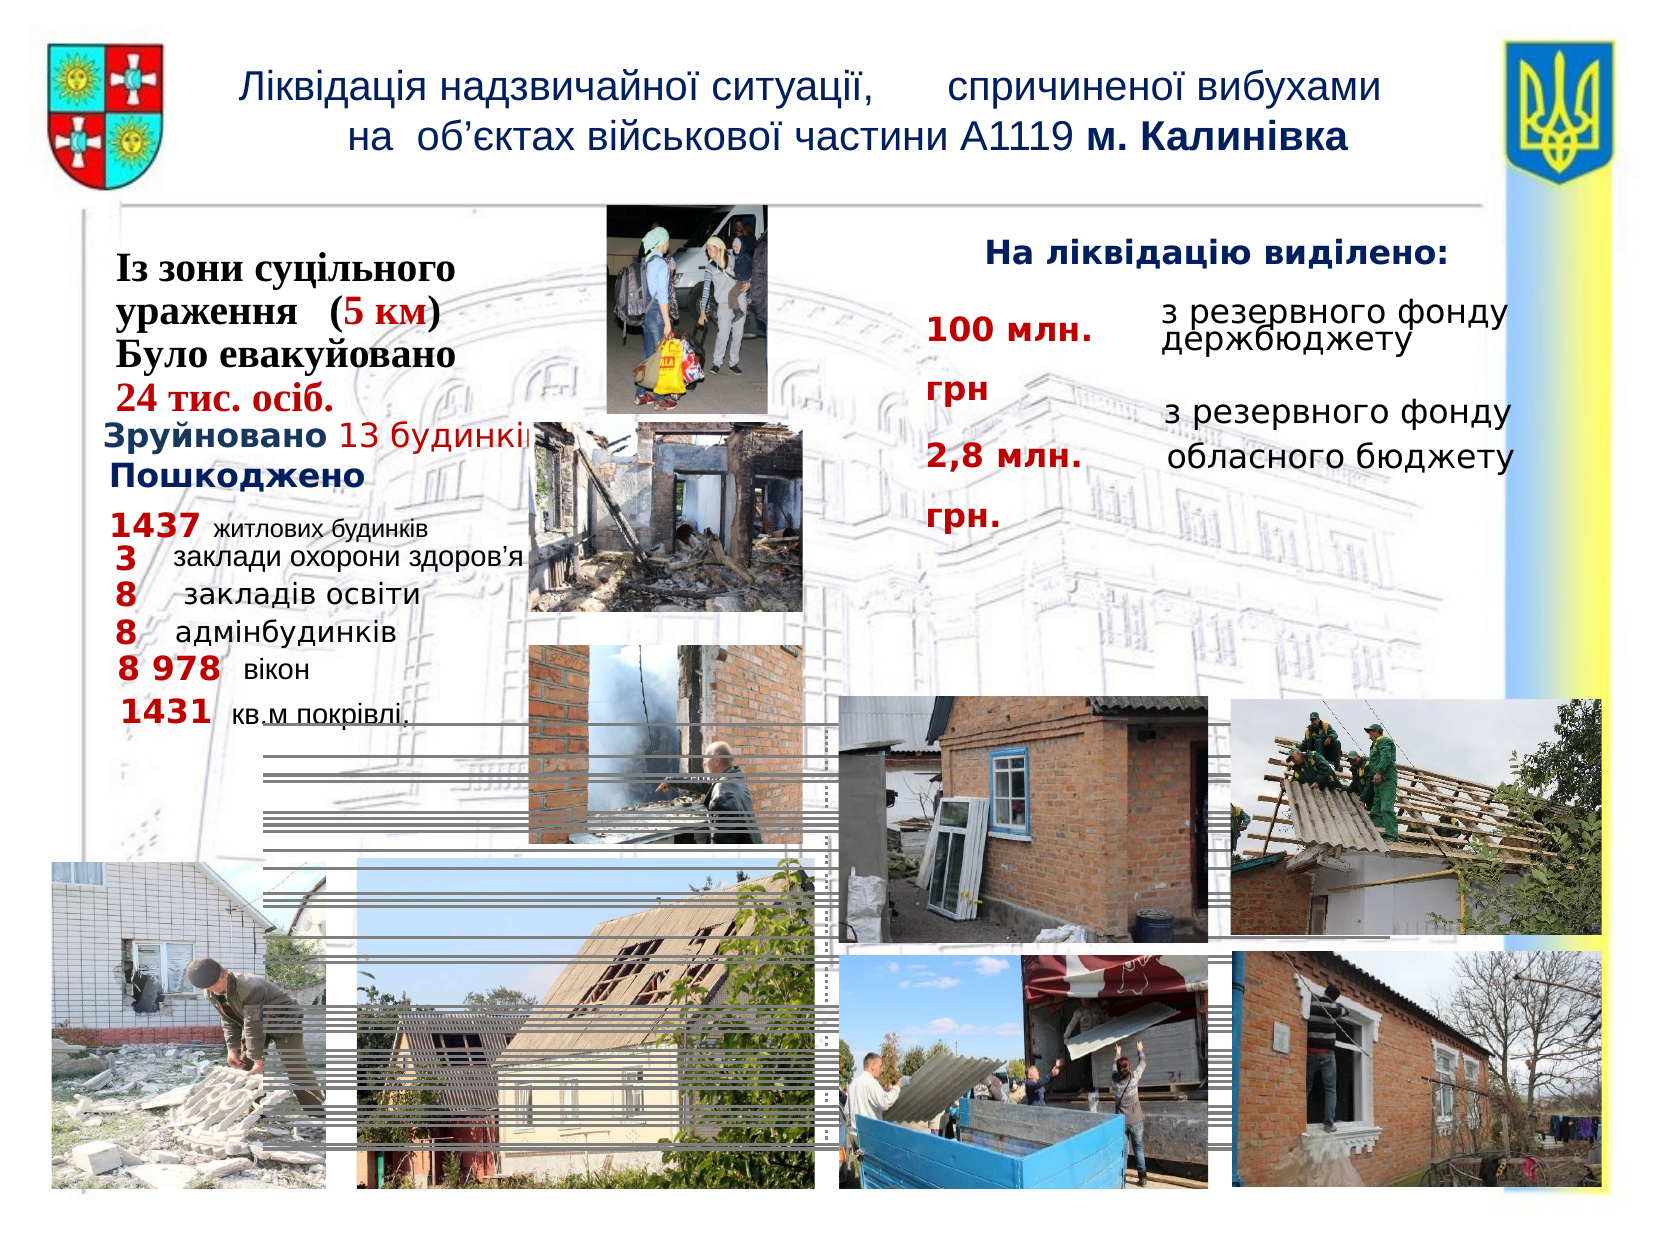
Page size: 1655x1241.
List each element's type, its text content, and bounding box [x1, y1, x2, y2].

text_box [51, 205, 1602, 1189]
text_box [27, 25, 1640, 1215]
title Ліквідація надзвичайної ситуації, спричиненої вибухами на об’єктах військової частини А1119 м. Калинівка [236, 56, 1396, 203]
